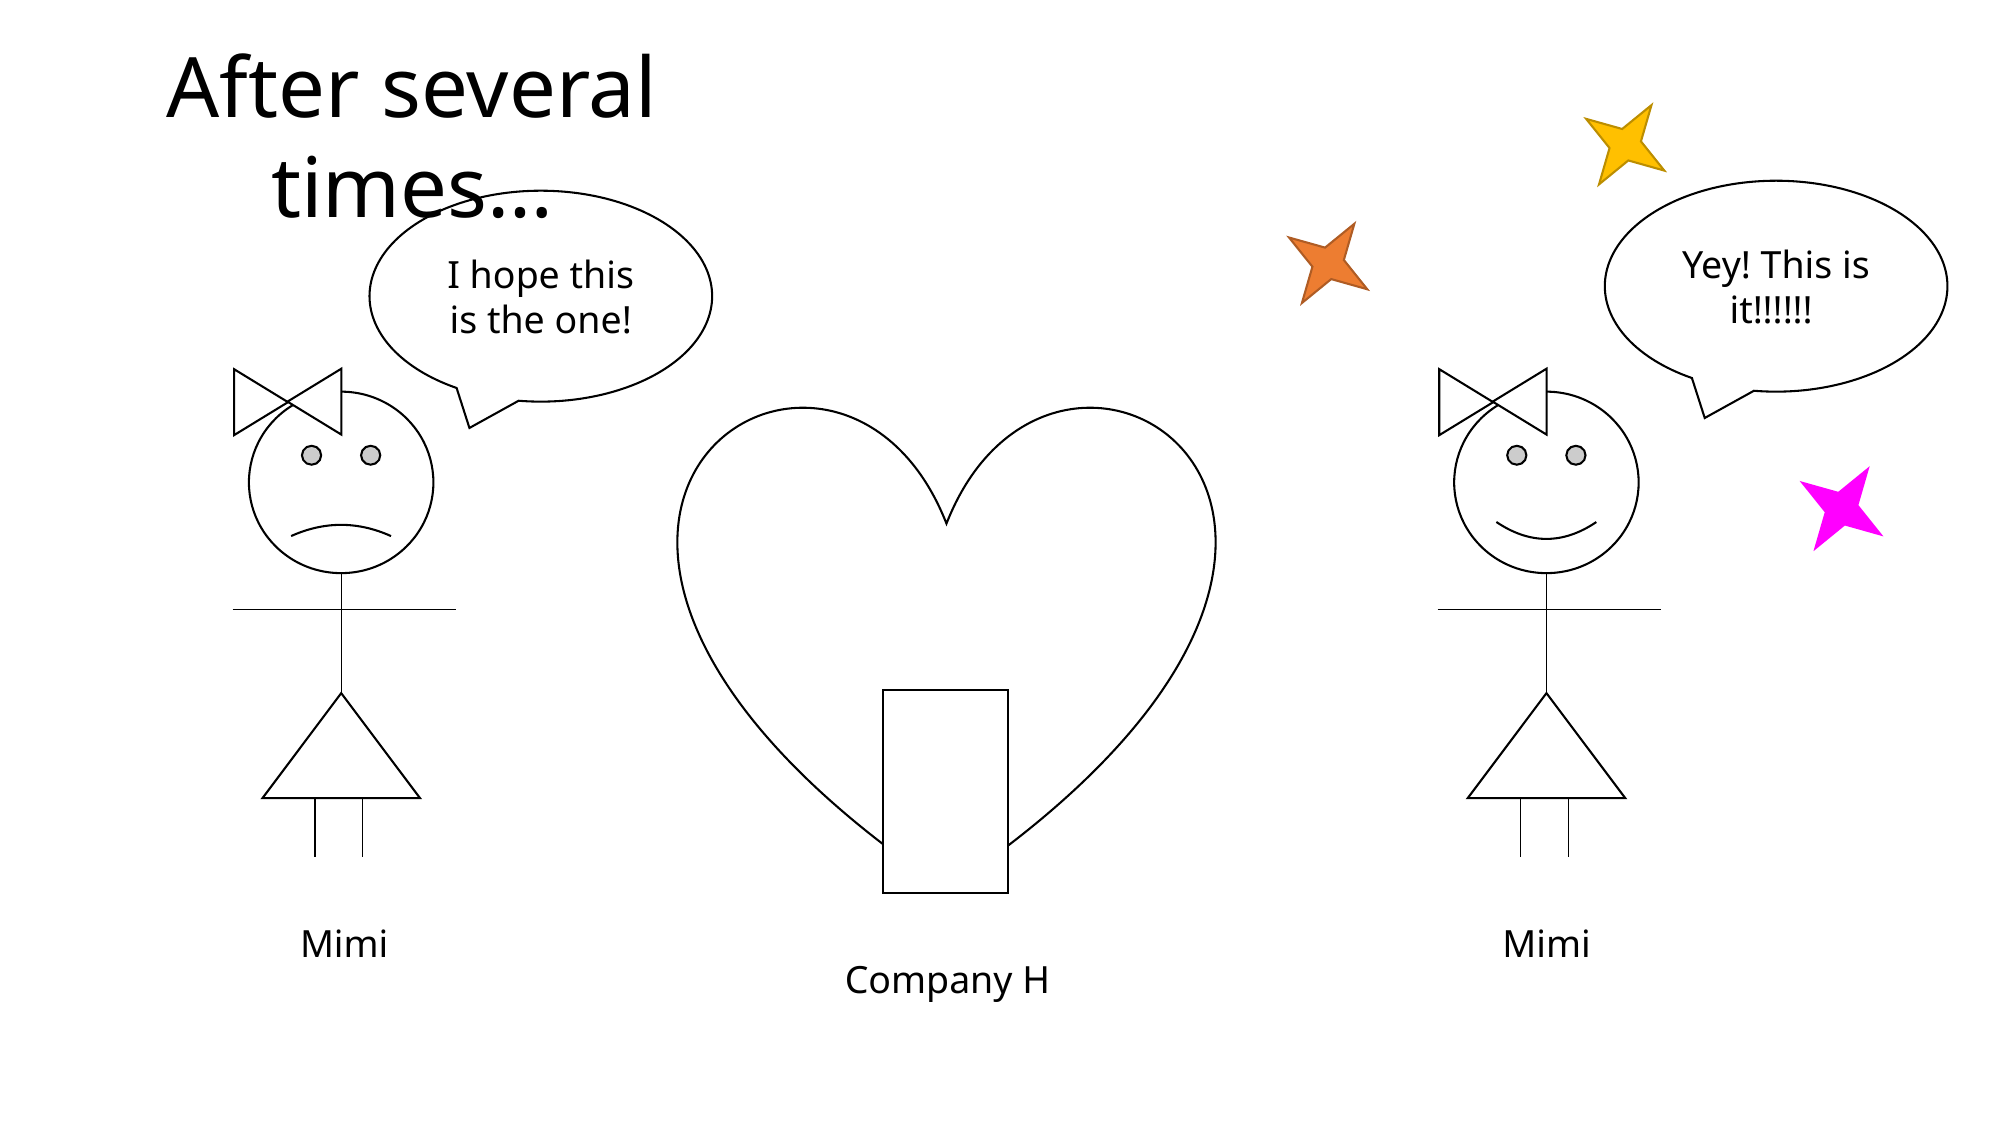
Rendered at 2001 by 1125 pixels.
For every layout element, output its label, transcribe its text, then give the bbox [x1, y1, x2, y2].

text_box I hope this is the one! [368, 243, 714, 430]
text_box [232, 368, 456, 857]
text_box [1286, 220, 1371, 306]
text_box [1583, 102, 1668, 188]
text_box Company H [830, 948, 1066, 1009]
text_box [1437, 368, 1662, 857]
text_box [679, 401, 1214, 894]
text_box Mimi [1487, 912, 1606, 972]
text_box After several times… [7, 27, 817, 243]
text_box Mimi [285, 912, 404, 972]
text_box Yey! This is it!!!!!! [1603, 179, 1949, 420]
text_box [1799, 466, 1884, 552]
